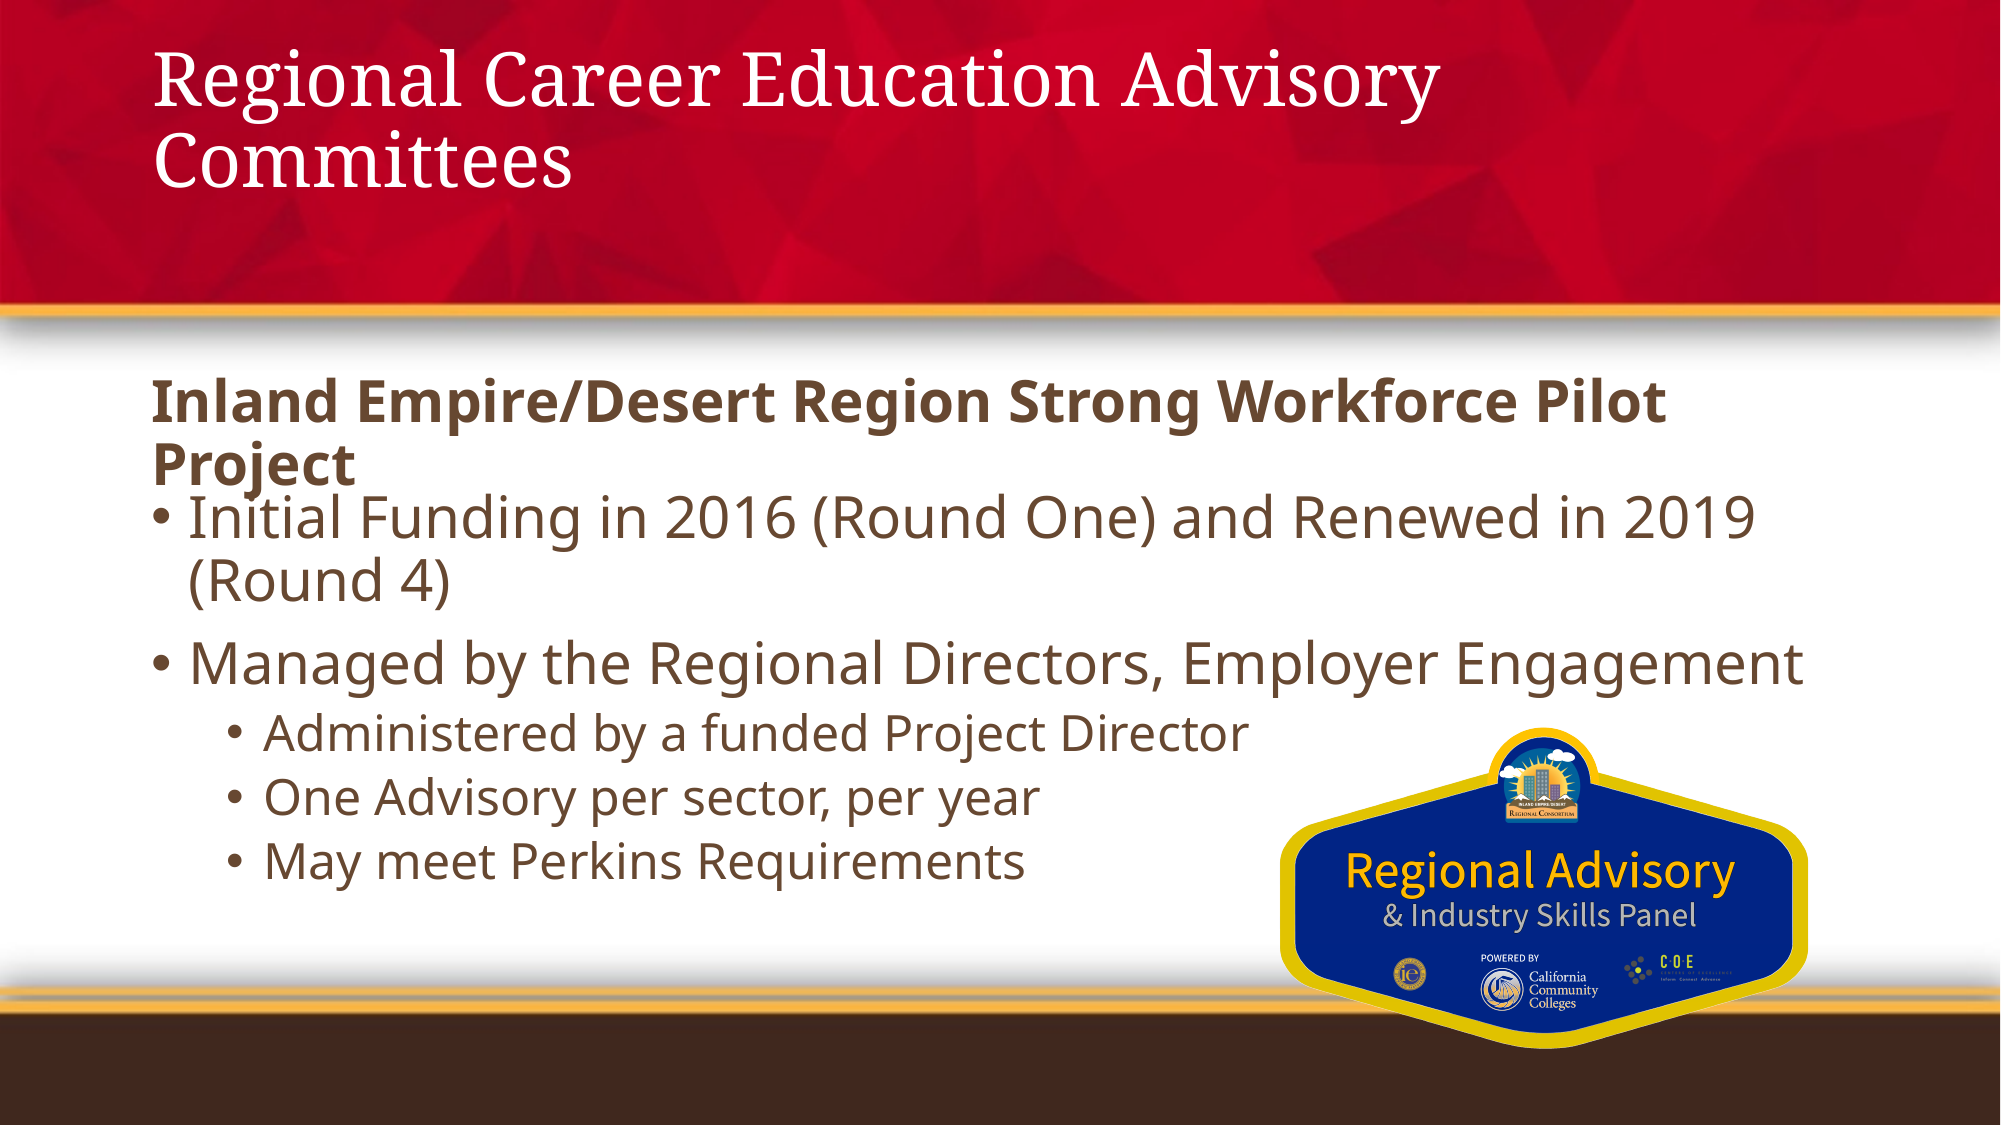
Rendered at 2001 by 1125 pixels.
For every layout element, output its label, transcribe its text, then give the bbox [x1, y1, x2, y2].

text_box Regional Career Education Advisory Committees [137, 95, 1863, 212]
picture [0, 0, 2001, 1125]
text_box Initial Funding in 2016 (Round One) and Renewed in 2019 (Round 4) Managed by the Regional Directors, Employer Engagement Administered by a funded Project Director One Advisory per sector, per year May meet Perkins Requirements [136, 480, 1839, 949]
text_box Inland Empire/Desert Region Strong Workforce Pilot Project [136, 364, 1862, 481]
